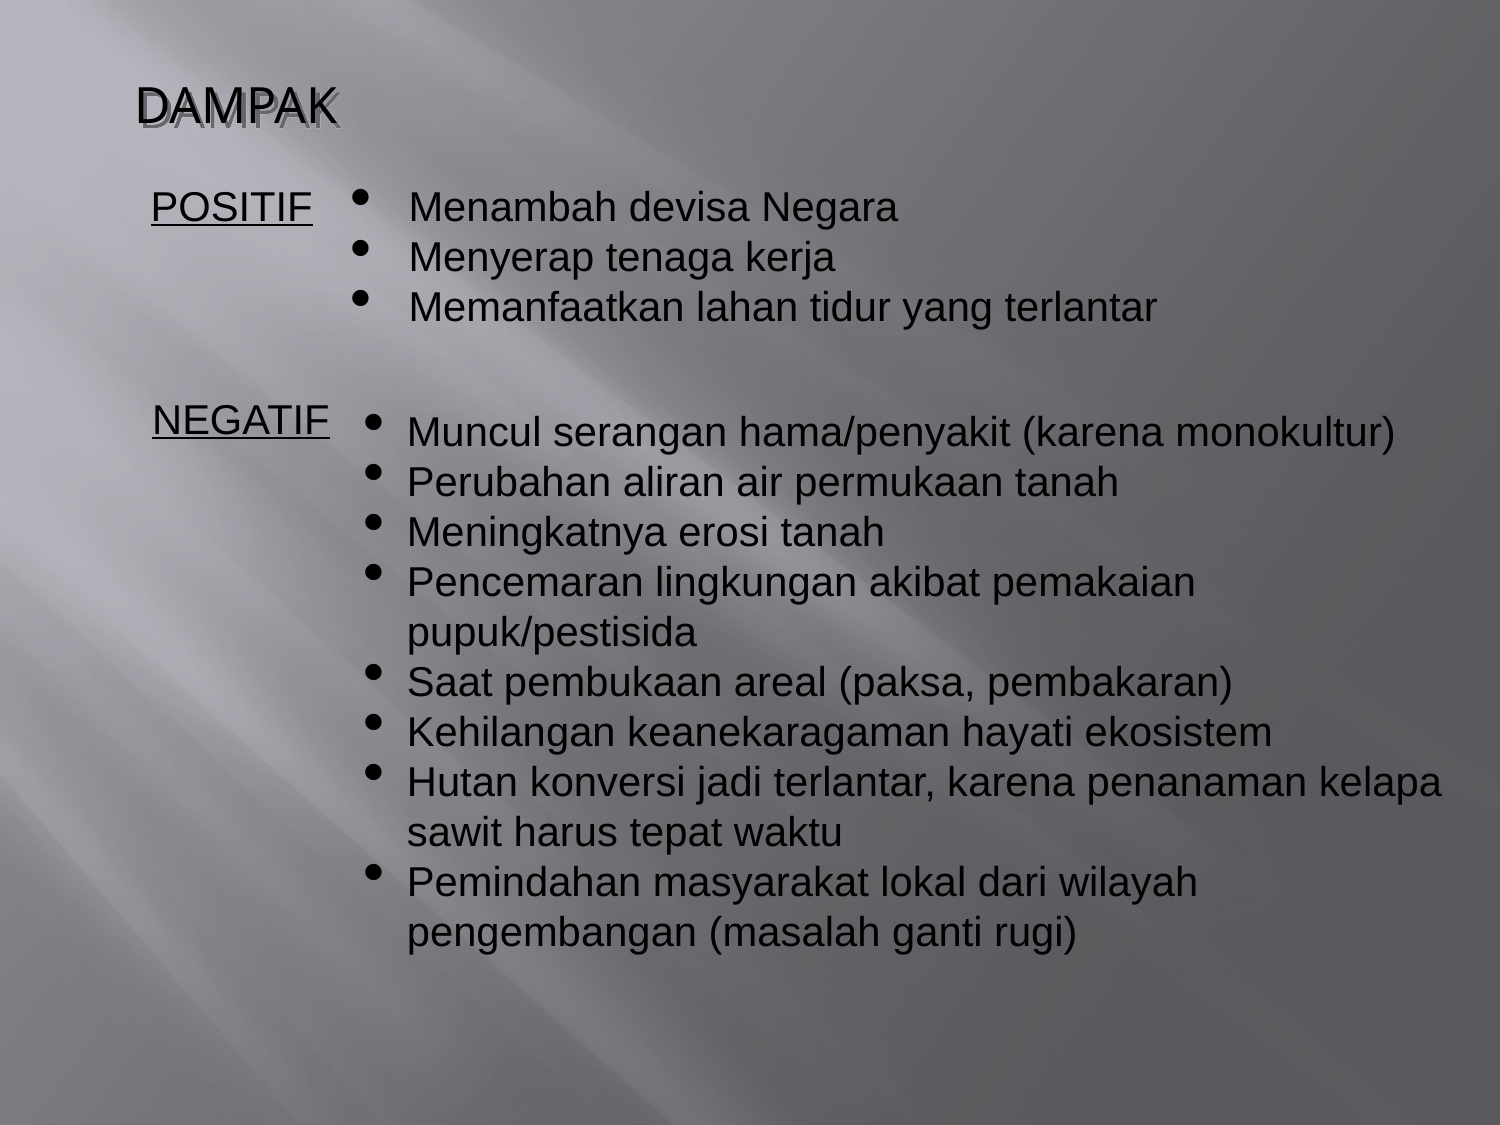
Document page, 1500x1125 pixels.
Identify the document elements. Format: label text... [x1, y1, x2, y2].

text_box Muncul serangan hama/penyakit (karena monokultur) Perubahan aliran air permukaan tanah Meningkatnya erosi tanah Pencemaran lingkungan akibat pemakaian pupuk/pestisida Saat pembukaan areal (paksa, pembakaran) Kehilangan keanekaragaman hayati ekosistem Hutan konversi jadi terlantar, karena penanaman kelapa sawit harus tepat waktu Pemindahan masyarakat lokal dari wilayah pengembangan (masalah ganti rugi) [348, 397, 1459, 963]
text_box NEGATIF [137, 385, 345, 451]
text_box POSITIF [135, 172, 328, 238]
text_box DAMPAK [119, 66, 353, 142]
text_box Menambah devisa Negara Menyerap tenaga kerja Memanfaatkan lahan tidur yang terlantar [335, 172, 1185, 338]
